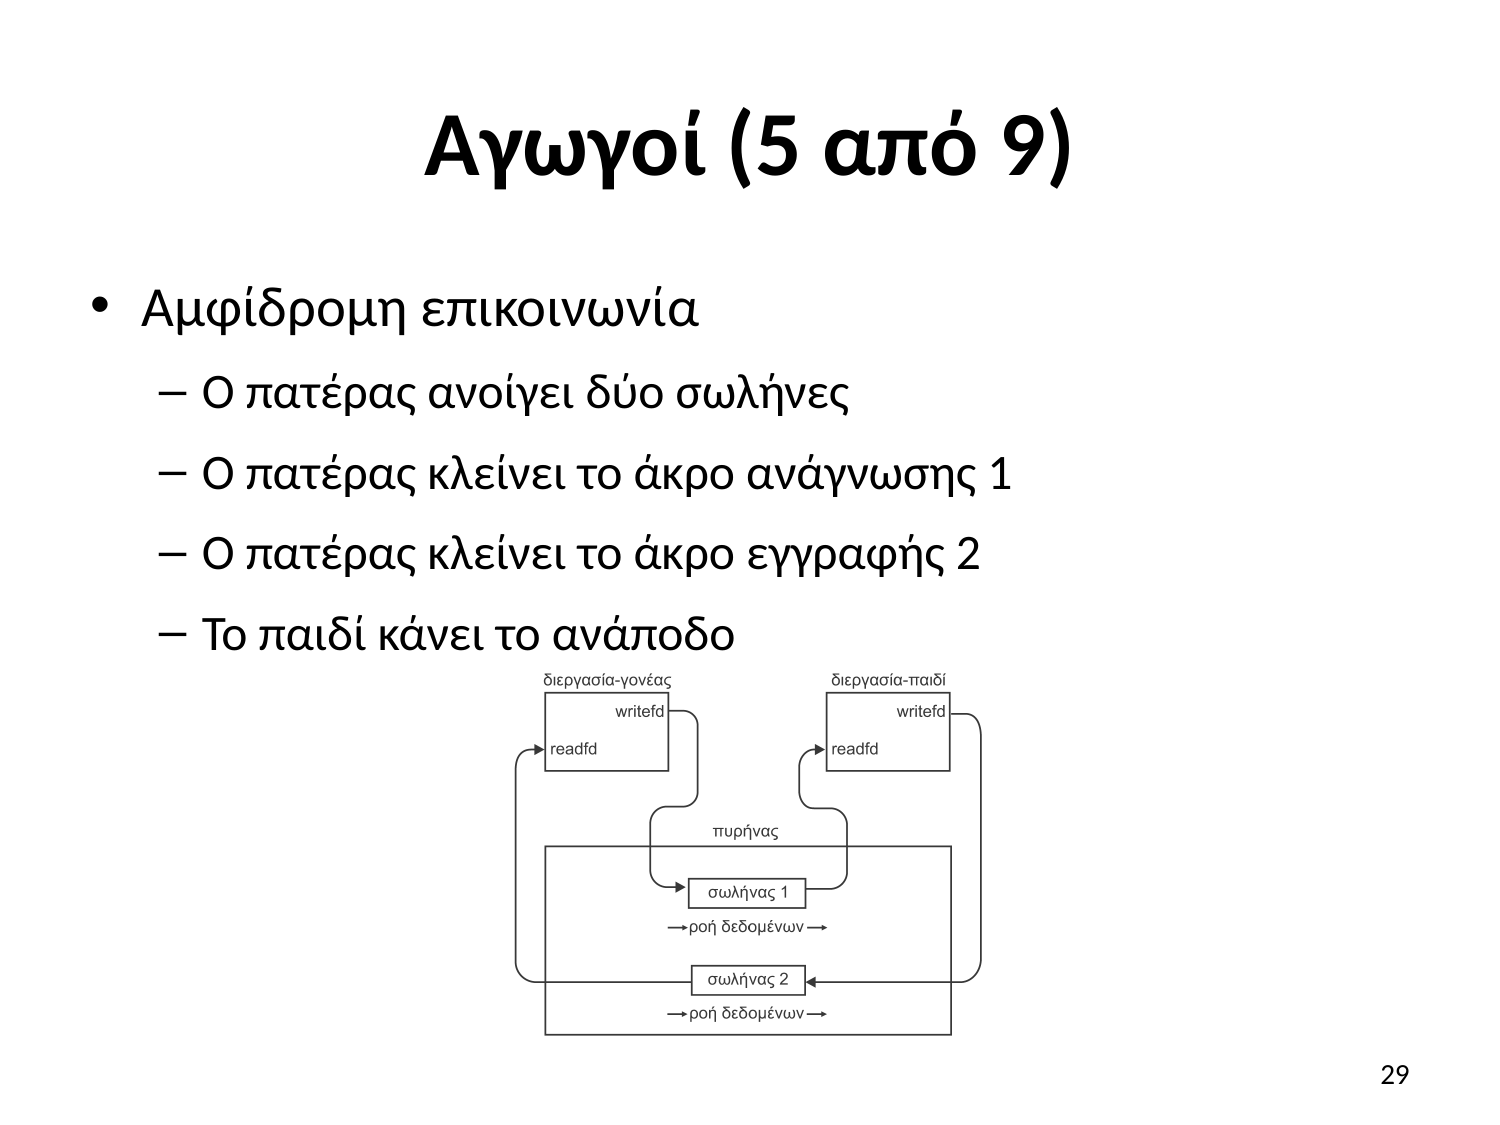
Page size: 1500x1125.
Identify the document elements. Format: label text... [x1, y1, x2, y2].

list Αμφίδρομη επικοινωνία Ο πατέρας ανοίγει δύο σωλήνες Ο πατέρας κλείνει το άκρο ανάγνωσης 1 Ο πατέρας κλείνει το άκρο εγγραφής 2 Το παιδί κάνει το ανάποδο [75, 262, 1425, 669]
slide_number 29 [1074, 1042, 1425, 1103]
picture [513, 668, 983, 1037]
title Αγωγοί (5 από 9) [75, 45, 1425, 233]
